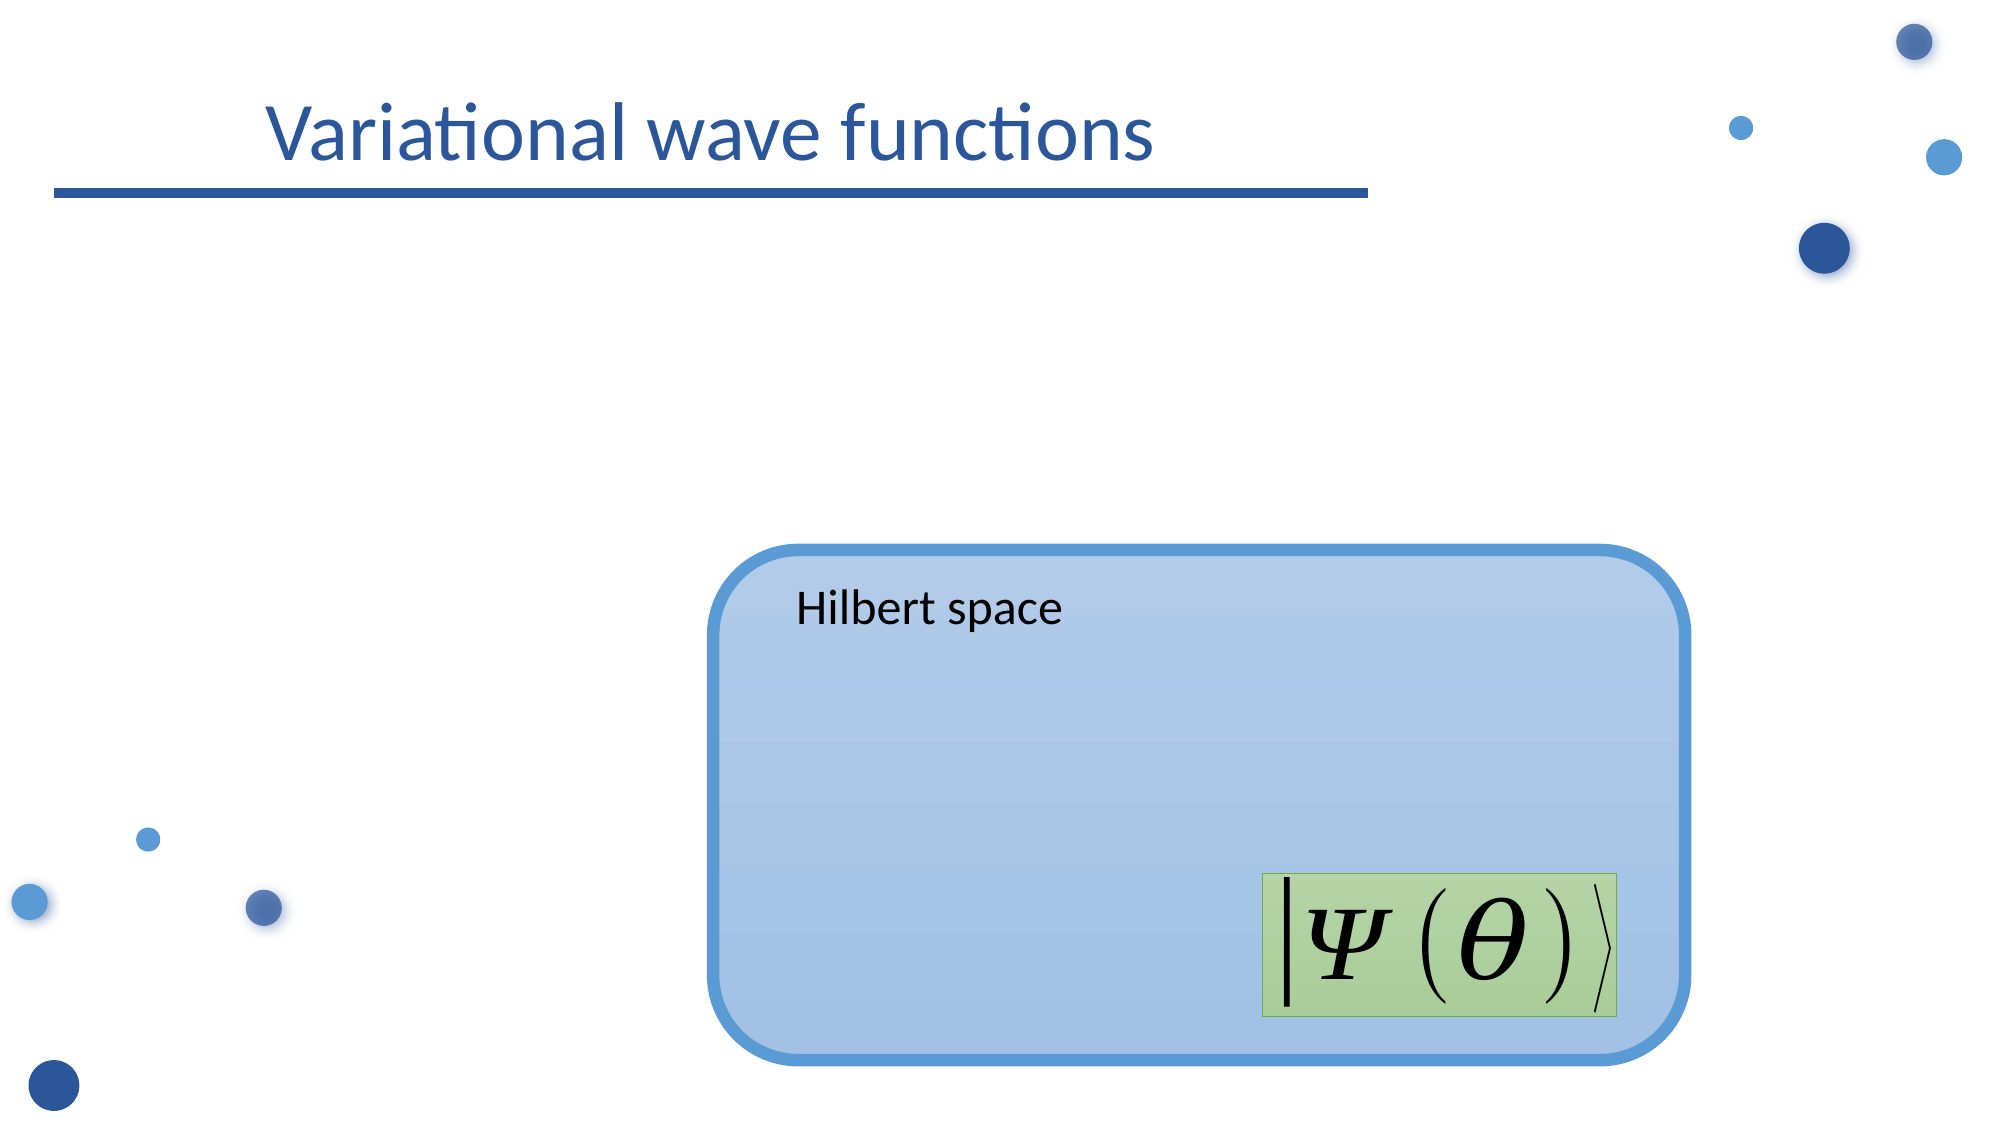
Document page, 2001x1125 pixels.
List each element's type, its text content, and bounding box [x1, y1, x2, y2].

text_box [10, 882, 49, 922]
text_box [244, 888, 283, 928]
text_box [1895, 22, 1934, 62]
text_box [1924, 138, 1964, 177]
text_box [684, 549, 1686, 1061]
text_box [1797, 221, 1851, 275]
text_box [1727, 114, 1755, 142]
text_box [27, 1059, 81, 1112]
text_box Variational wave functions [53, 69, 1369, 185]
text_box [135, 826, 162, 853]
